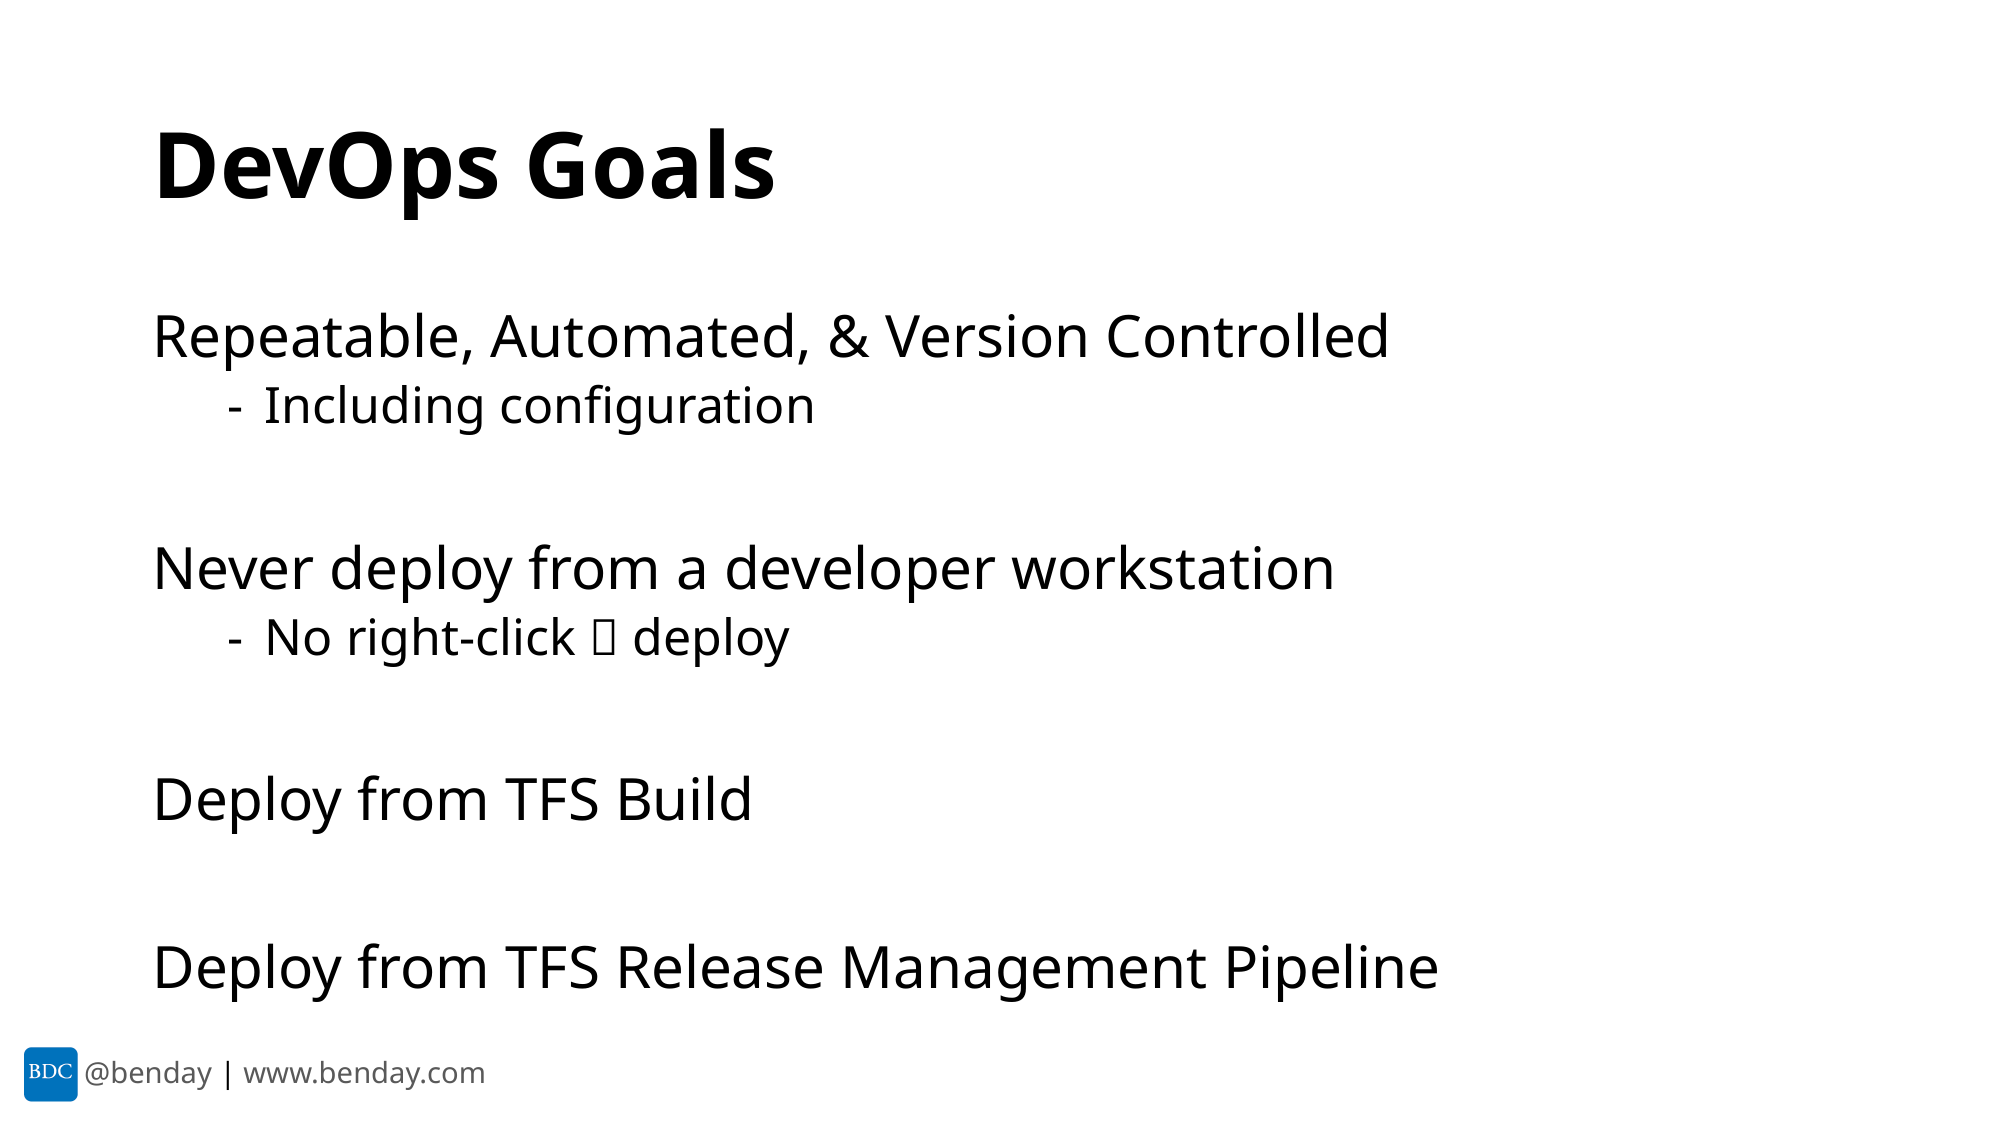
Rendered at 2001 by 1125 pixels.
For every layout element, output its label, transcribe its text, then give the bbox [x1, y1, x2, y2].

list Repeatable, Automated, & Version Controlled Including configuration Never deploy from a developer workstation No right-click  deploy Deploy from TFS Build Deploy from TFS Release Management Pipeline [137, 299, 1863, 1014]
picture [16, 1036, 84, 1108]
title DevOps Goals [137, 59, 1863, 278]
